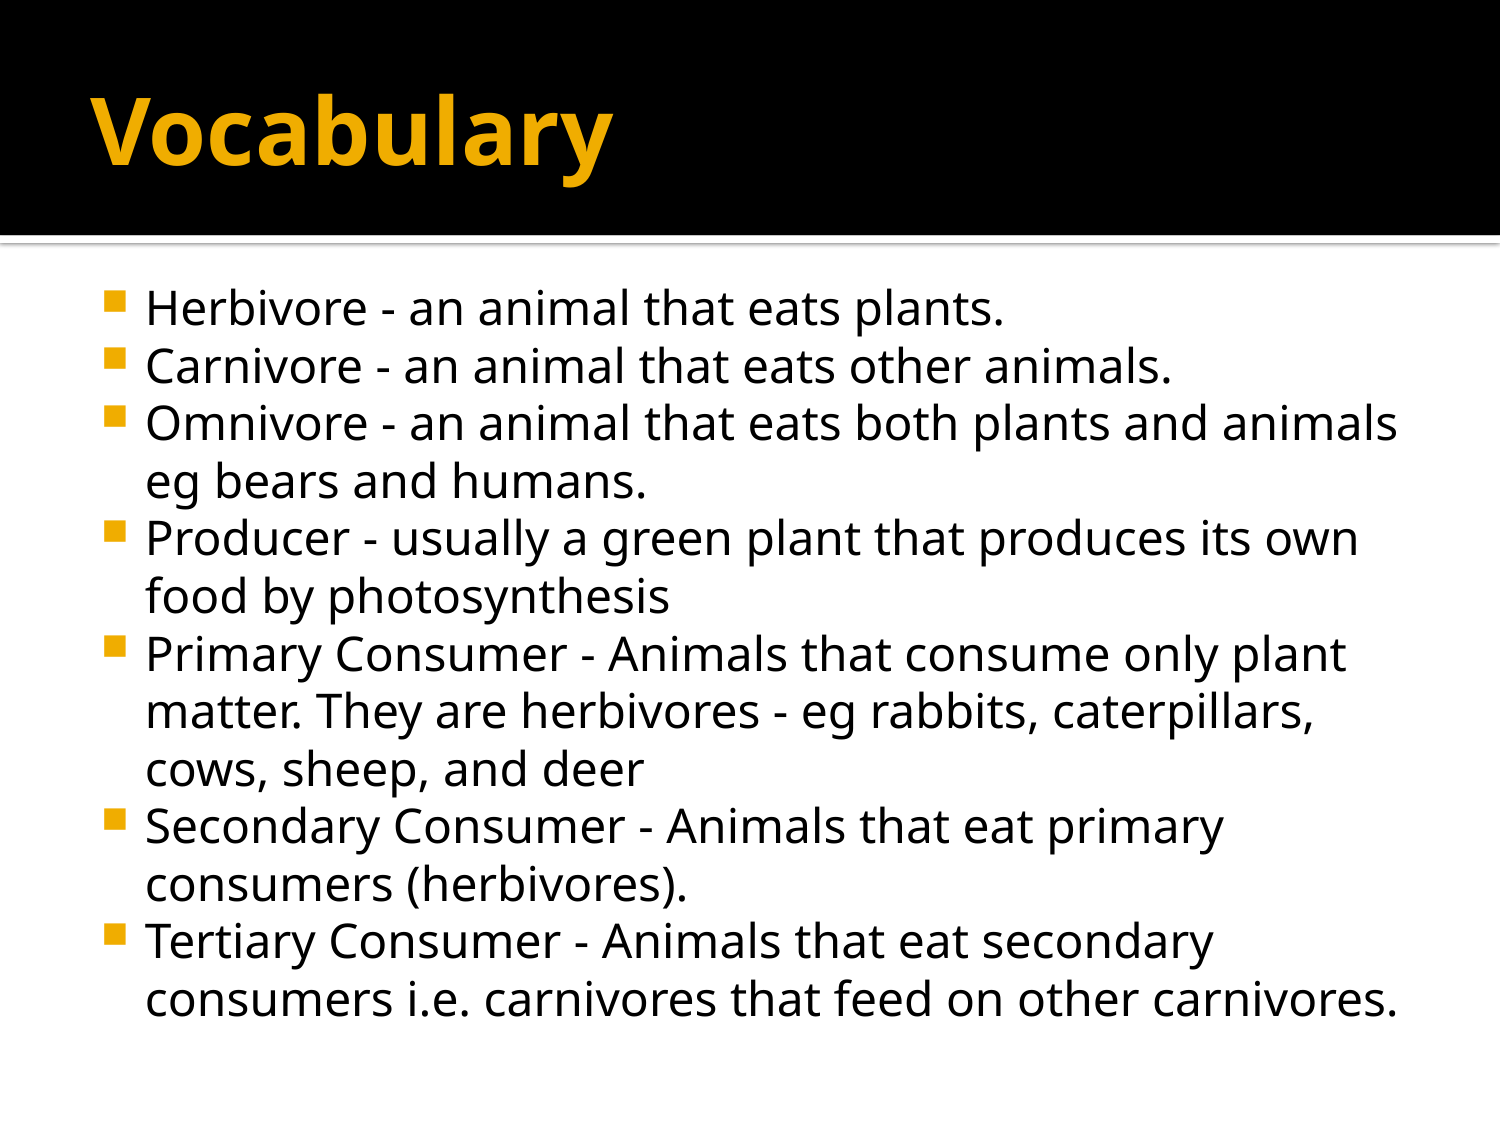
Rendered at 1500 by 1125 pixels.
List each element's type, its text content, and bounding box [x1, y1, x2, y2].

title Vocabulary [75, 25, 1425, 231]
list Herbivore - an animal that eats plants. Carnivore - an animal that eats other animals. Omnivore - an animal that eats both plants and animals eg bears and humans. Producer - usually a green plant that produces its own food by photosynthesis Primary Consumer - Animals that consume only plant matter. They are herbivores - eg rabbits, caterpillars, cows, sheep, and deer Secondary Consumer - Animals that eat primary consumers (herbivores). Tertiary Consumer - Animals that eat secondary consumers i.e. carnivores that feed on other carnivores. [74, 262, 1426, 1088]
